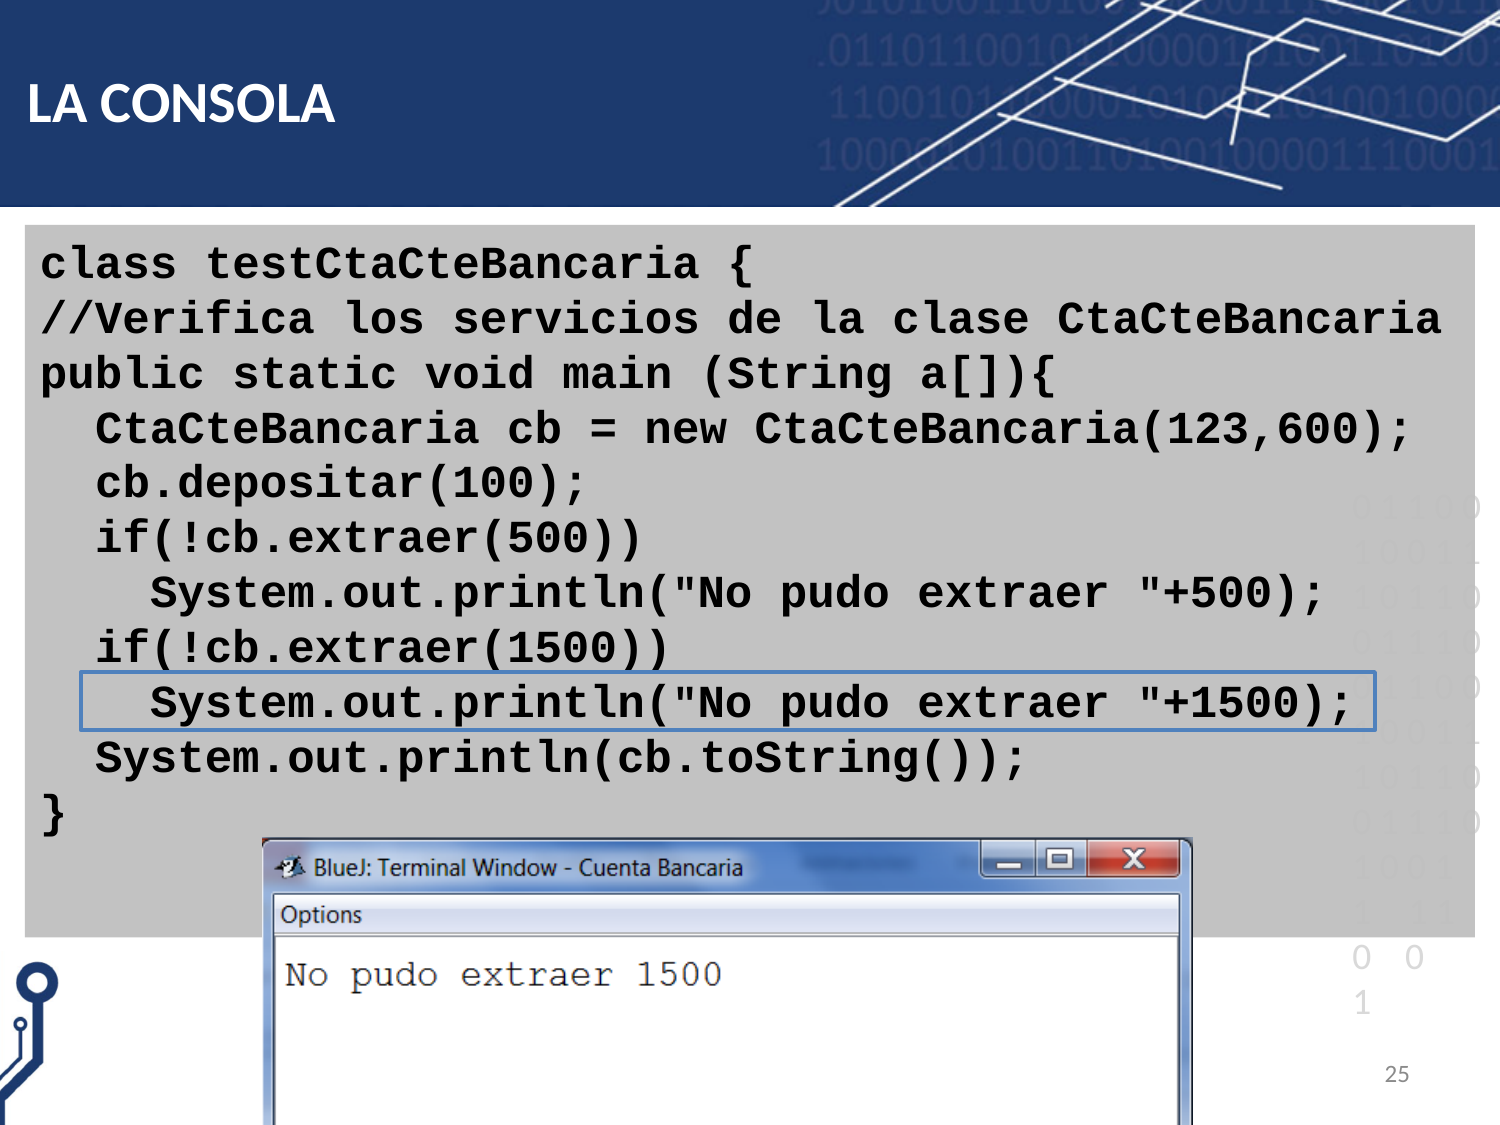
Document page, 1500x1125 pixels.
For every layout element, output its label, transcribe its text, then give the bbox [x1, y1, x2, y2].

title LA CONSOLA [12, 5, 963, 193]
list class testCtaCteBancaria { //Verifica los servicios de la clase CtaCteBancaria public static void main (String a[]){ CtaCteBancaria cb = new CtaCteBancaria(123,600); cb.depositar(100); if(!cb.extraer(500)) System.out.println("No pudo extraer "+500); if(!cb.extraer(1500)) System.out.println("No pudo extraer "+1500); System.out.println(cb.toString()); } [24, 224, 1475, 938]
picture [0, 951, 64, 1125]
picture [0, 0, 1500, 207]
slide_number 25 [1196, 1042, 1425, 1103]
picture [262, 837, 1193, 1125]
text_box [79, 670, 1377, 732]
